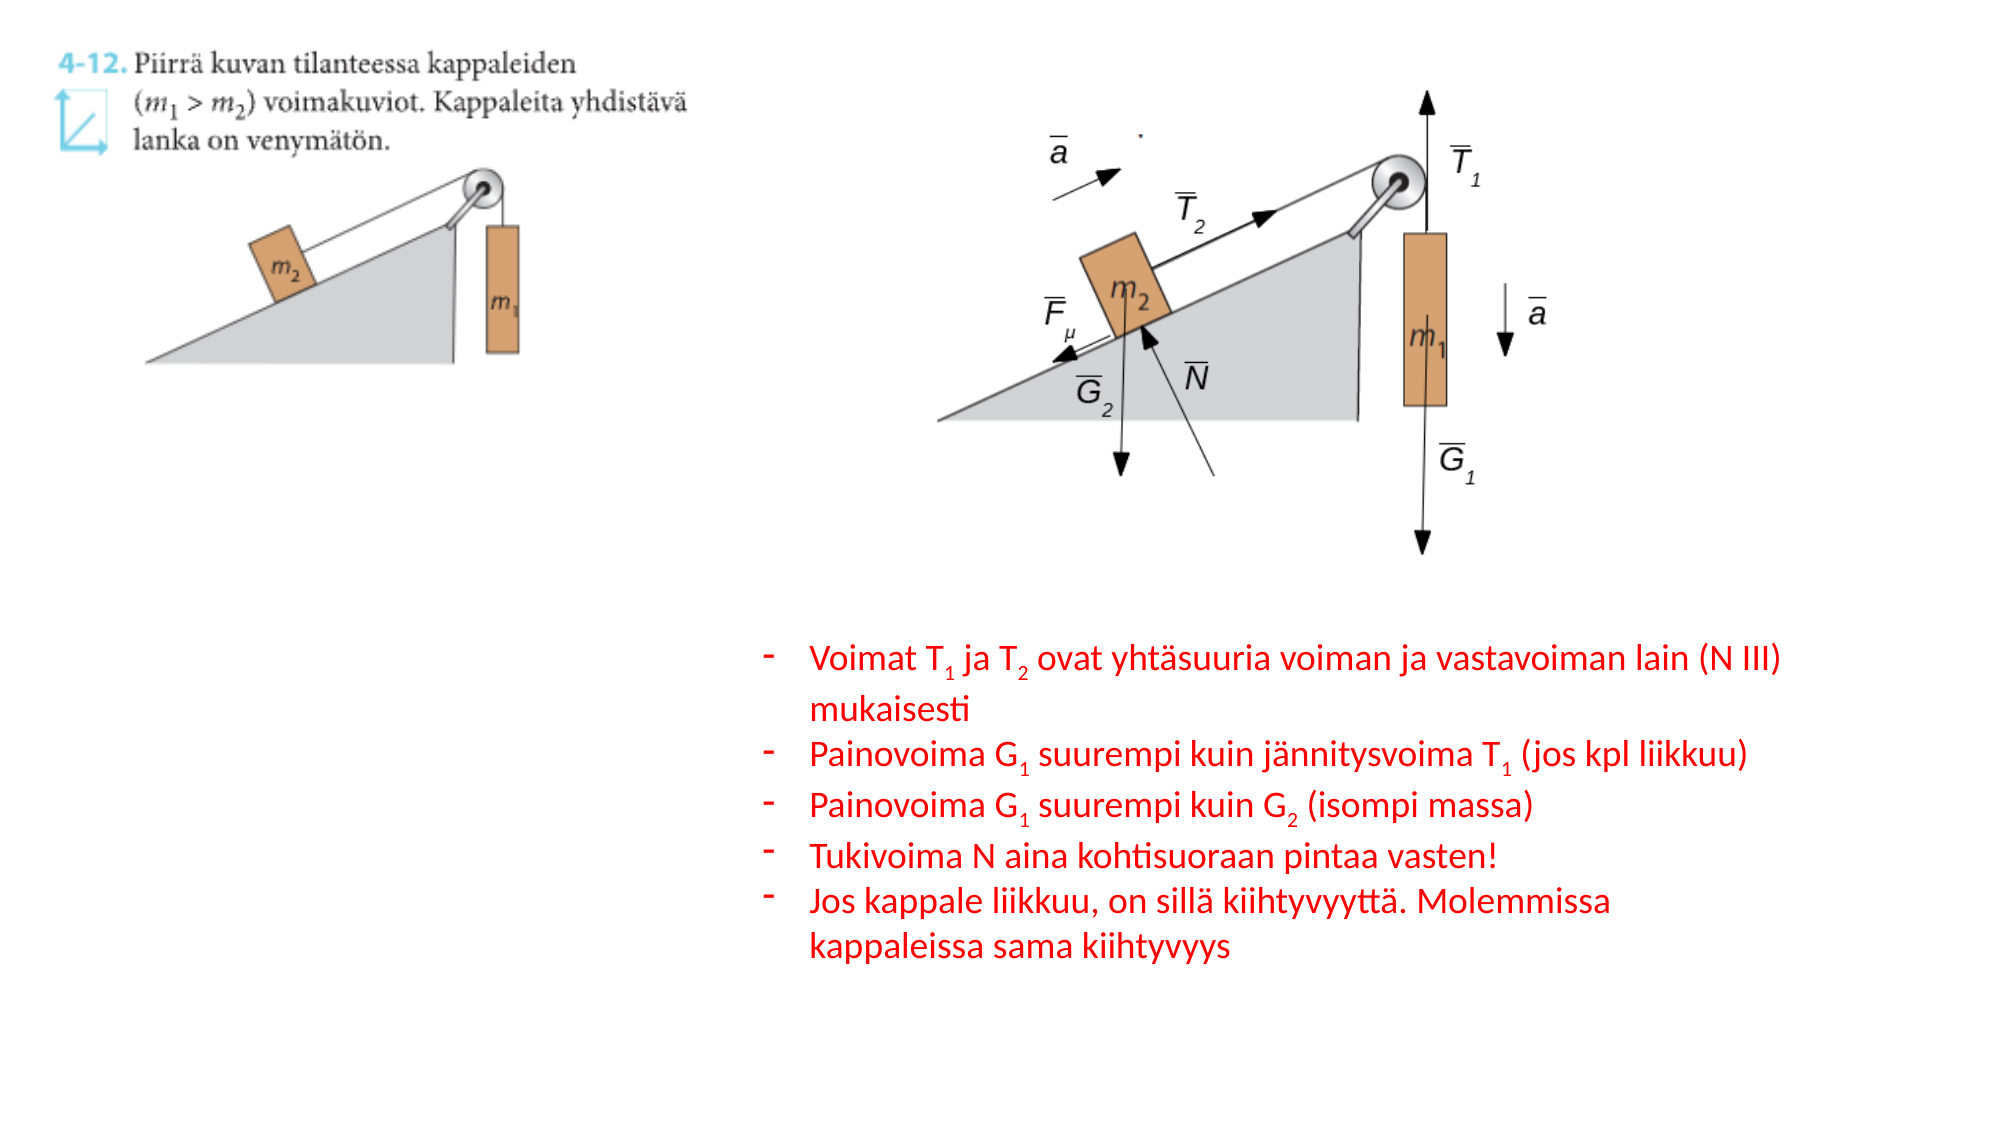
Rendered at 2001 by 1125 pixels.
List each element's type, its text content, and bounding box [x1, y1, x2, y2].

picture [929, 67, 1563, 559]
text_box Voimat T1 ja T2 ovat yhtäsuuria voiman ja vastavoiman lain (N III) mukaisesti Painovoima G1 suurempi kuin jännitysvoima T1 (jos kpl liikkuu) Painovoima G1 suurempi kuin G2 (isompi massa) Tukivoima N aina kohtisuoraan pintaa vasten! Jos kappale liikkuu, on sillä kiihtyvyyttä. Molemmissa kappaleissa sama kiihtyvyys [747, 625, 1798, 974]
picture [47, 38, 703, 375]
